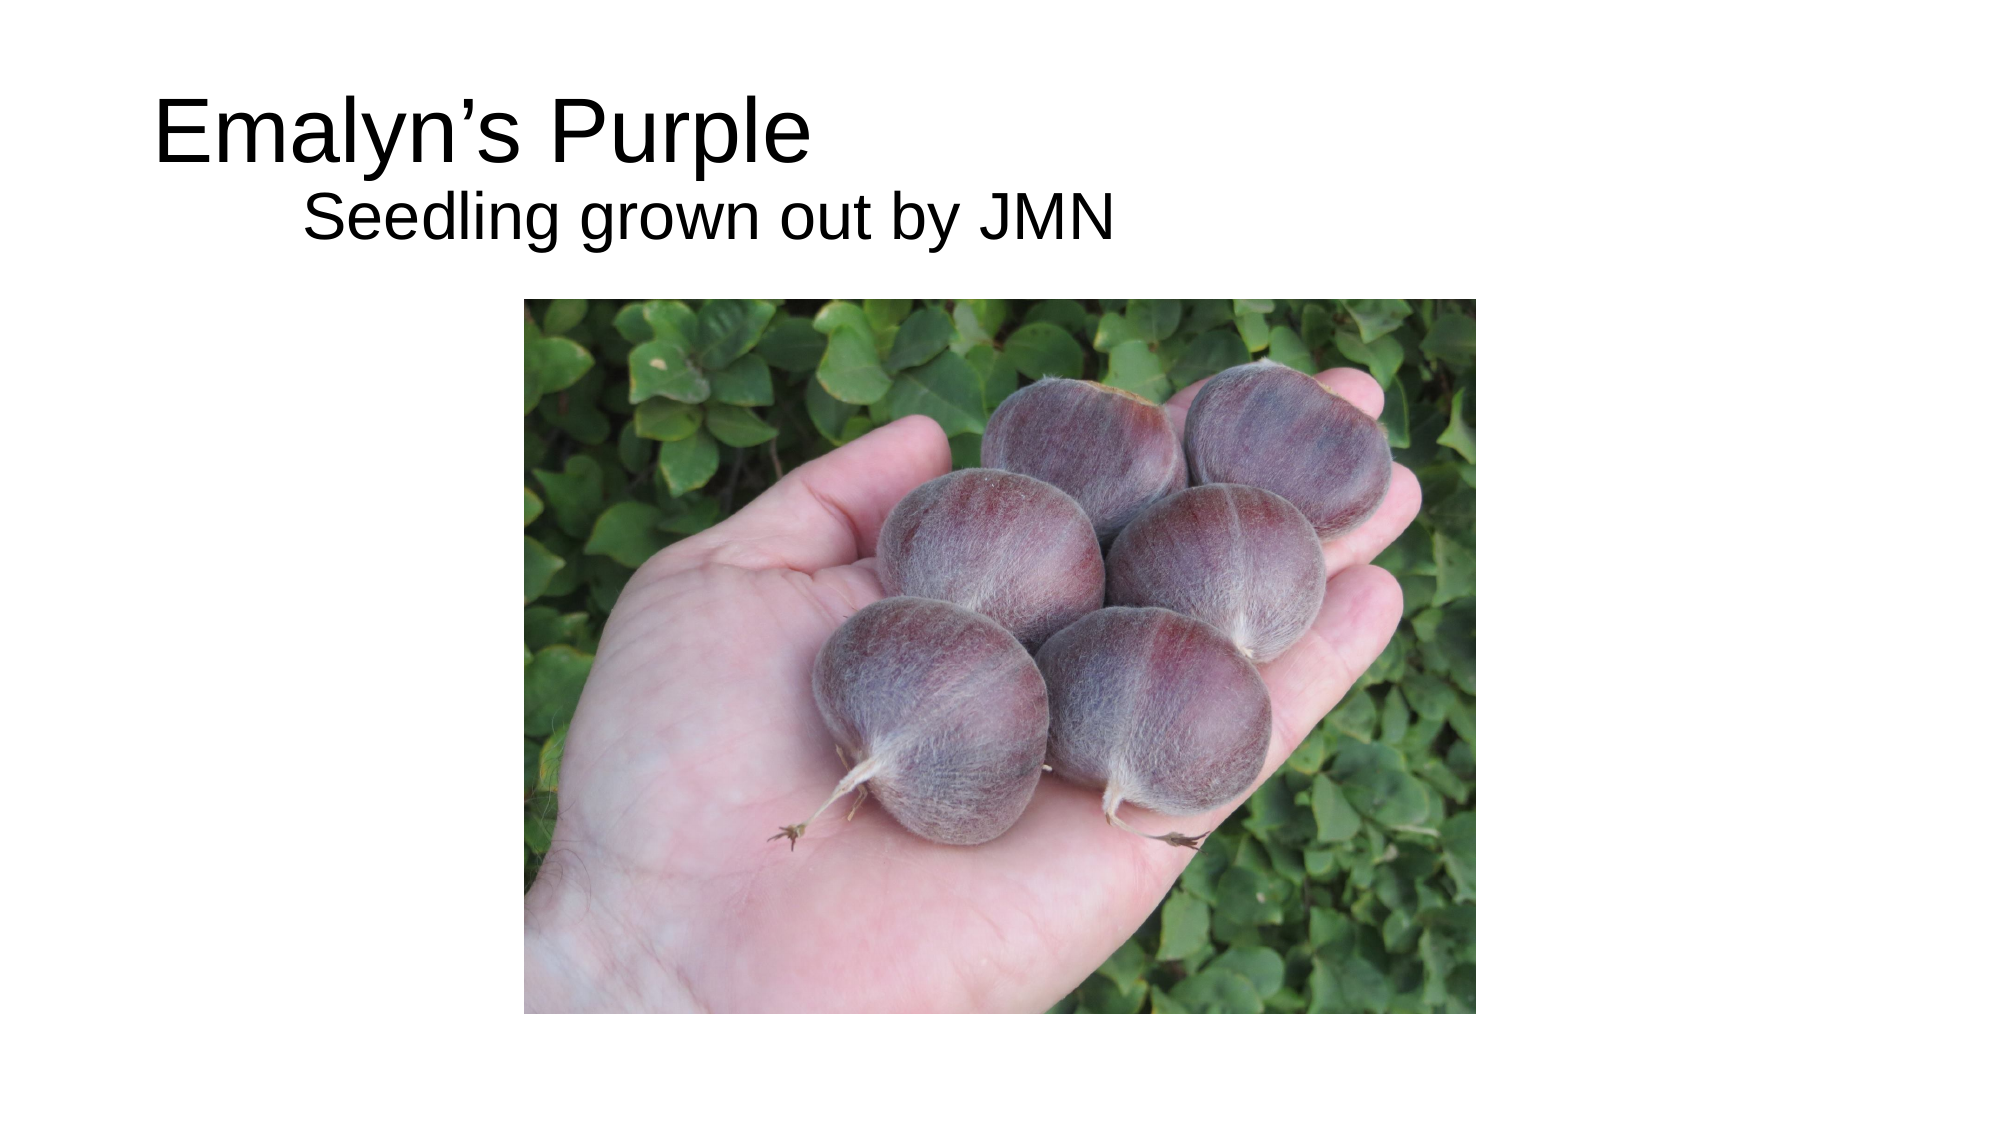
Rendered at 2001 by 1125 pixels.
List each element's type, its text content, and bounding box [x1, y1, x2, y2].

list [524, 299, 1476, 1014]
title Emalyn’s Purple Seedling grown out by JMN [137, 59, 1863, 278]
